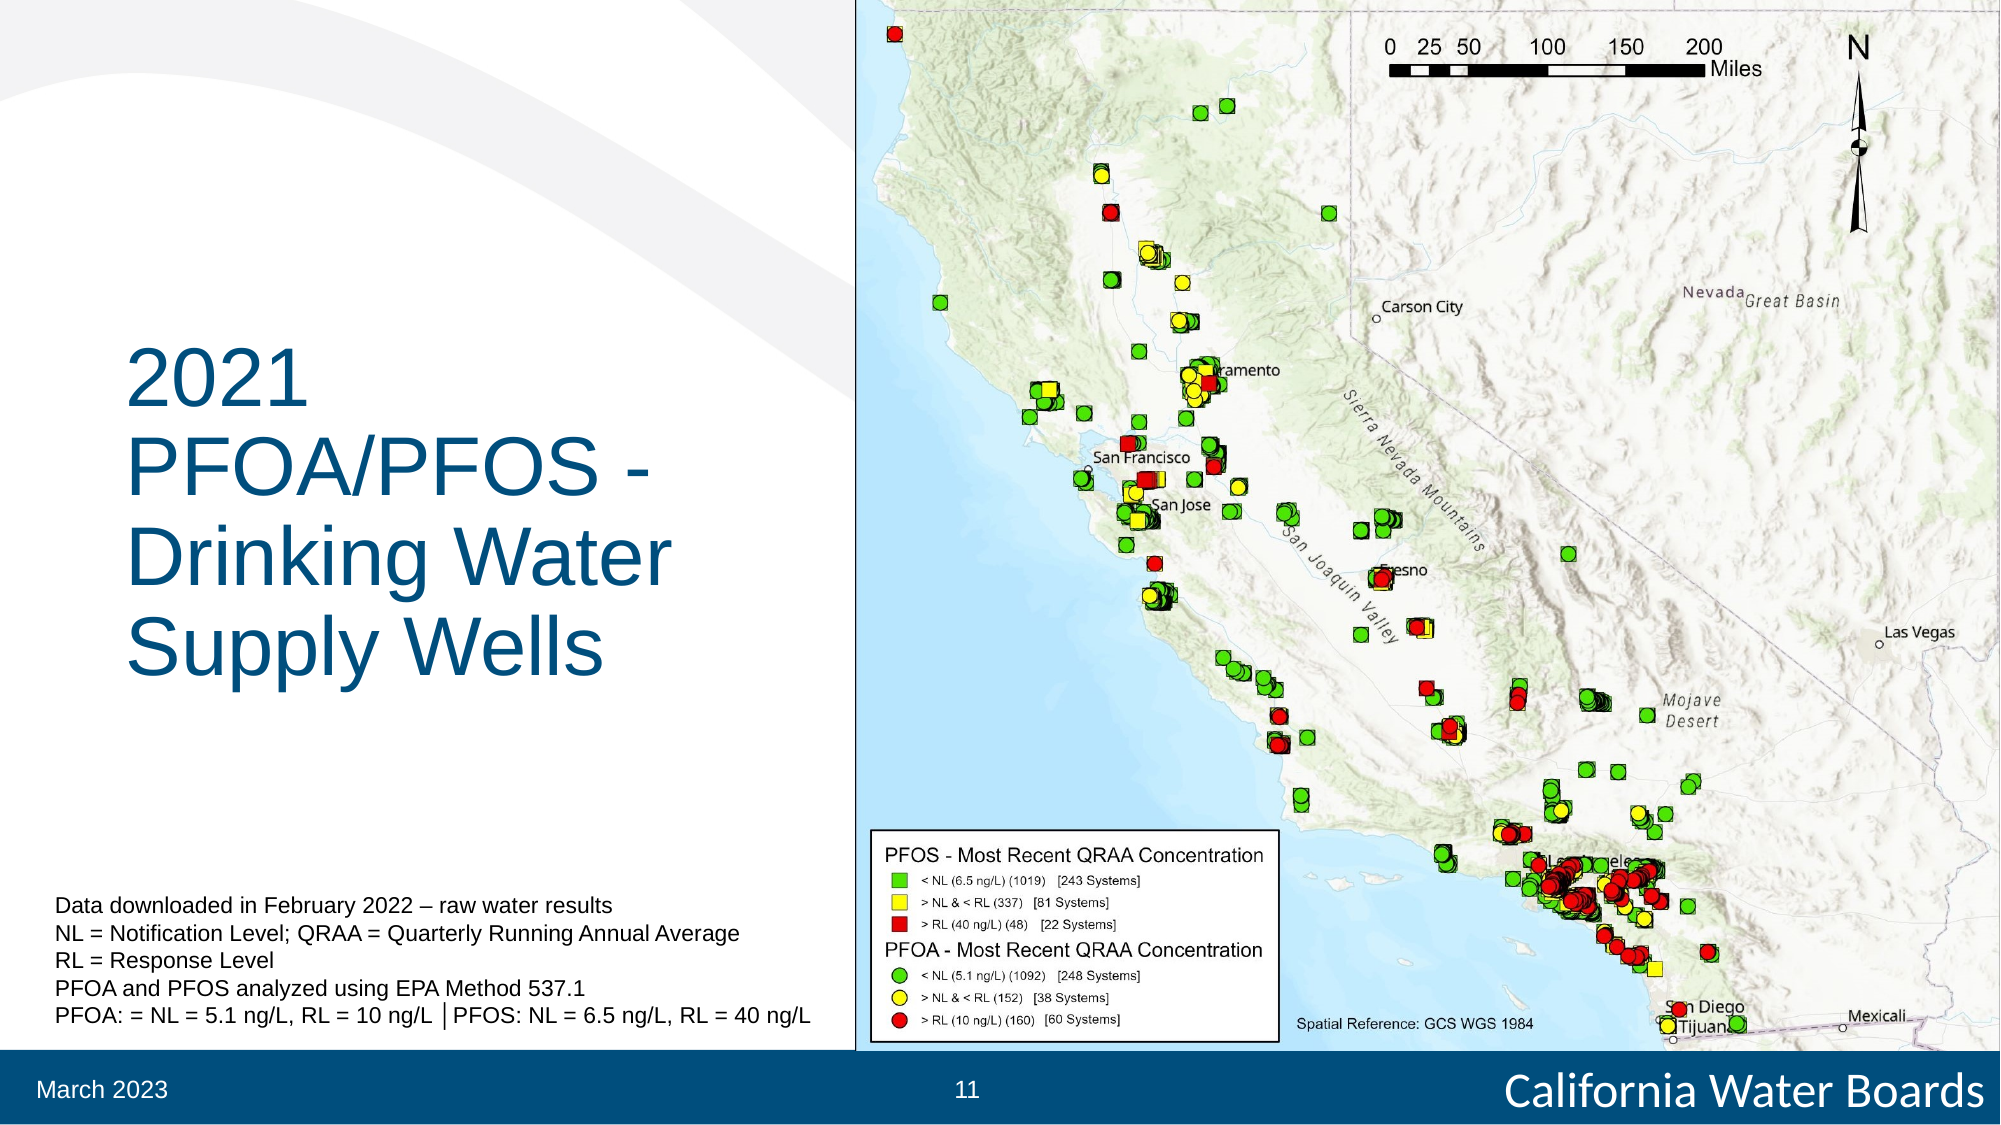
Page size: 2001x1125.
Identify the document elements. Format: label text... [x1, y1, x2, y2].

picture [0, 0, 2000, 1051]
text_box Data downloaded in February 2022 – raw water results NL = Notification Level; QRAA = Quarterly Running Annual Average RL = Response Level PFOA and PFOS analyzed using EPA Method 537.1 PFOA: = NL = 5.1 ng/L, RL = 10 ng/L │PFOS: NL = 6.5 ng/L, RL = 40 ng/L [39, 883, 854, 1036]
text_box March 2023 [21, 1058, 279, 1119]
text_box 2021 PFOA/PFOS - Drinking Water Supply Wells [110, 318, 824, 710]
text_box 11 [939, 1058, 1052, 1119]
